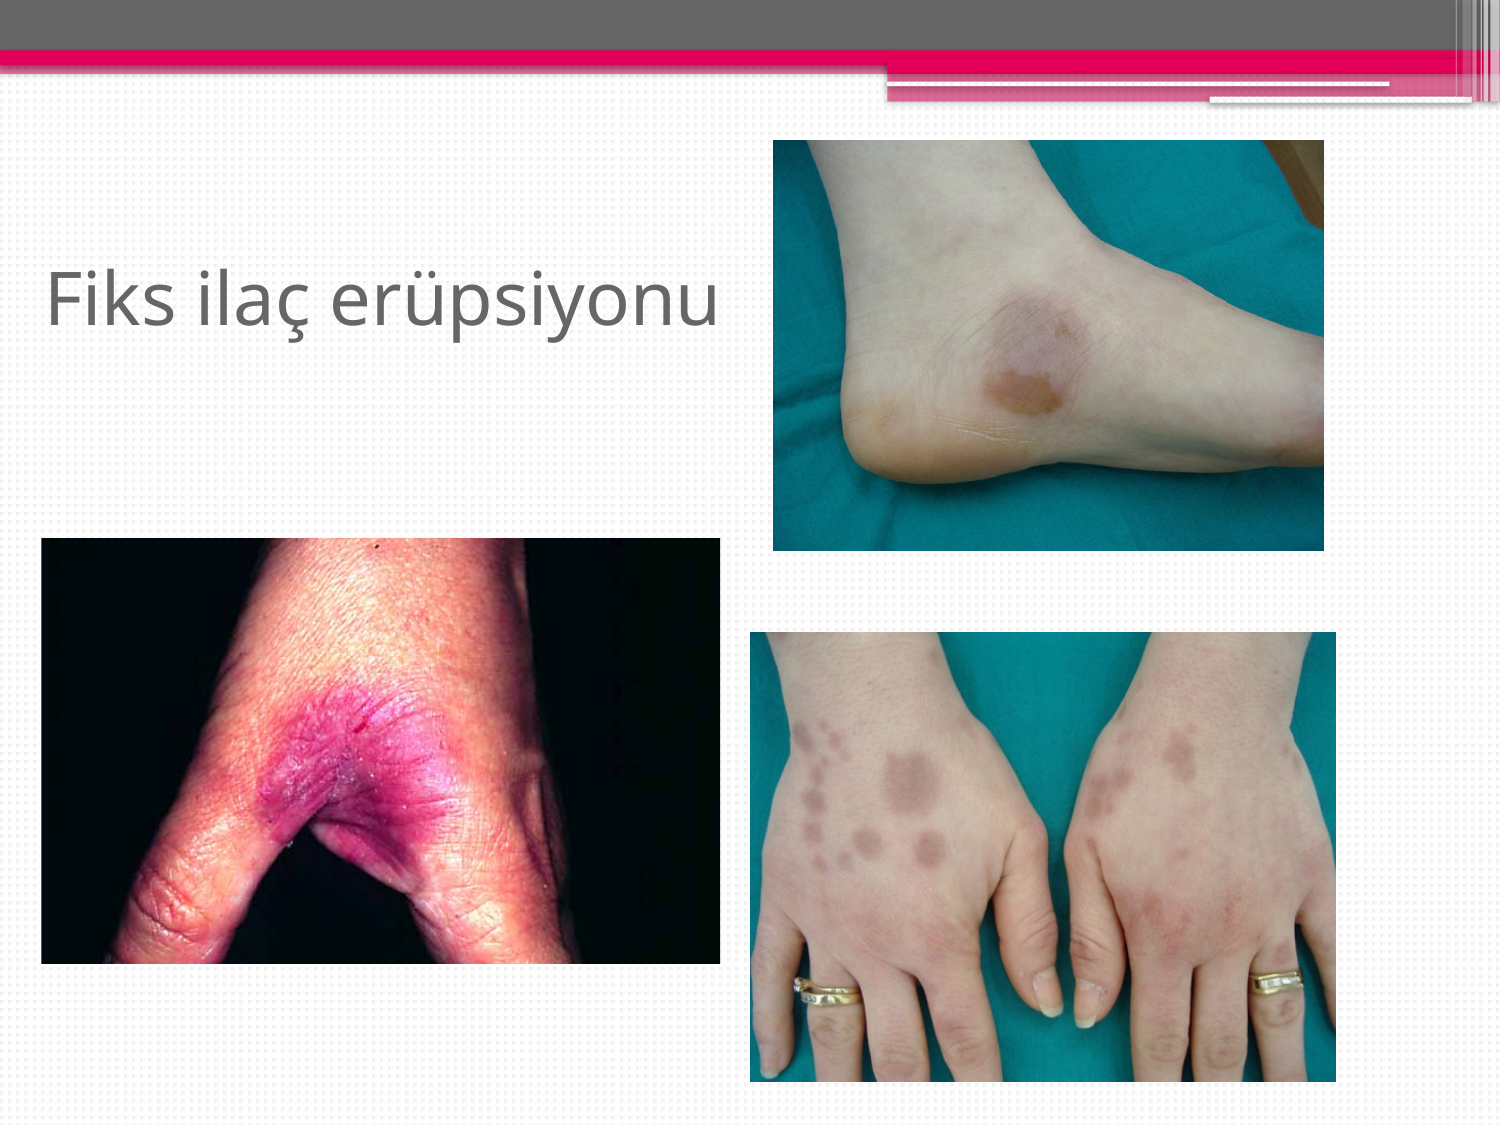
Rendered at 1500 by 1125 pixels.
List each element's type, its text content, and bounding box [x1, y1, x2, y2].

picture [40, 538, 721, 965]
picture [749, 632, 1337, 1082]
picture [773, 140, 1324, 551]
picture [773, 150, 783, 154]
title Fiks ilaç erüpsiyonu [29, 208, 750, 384]
